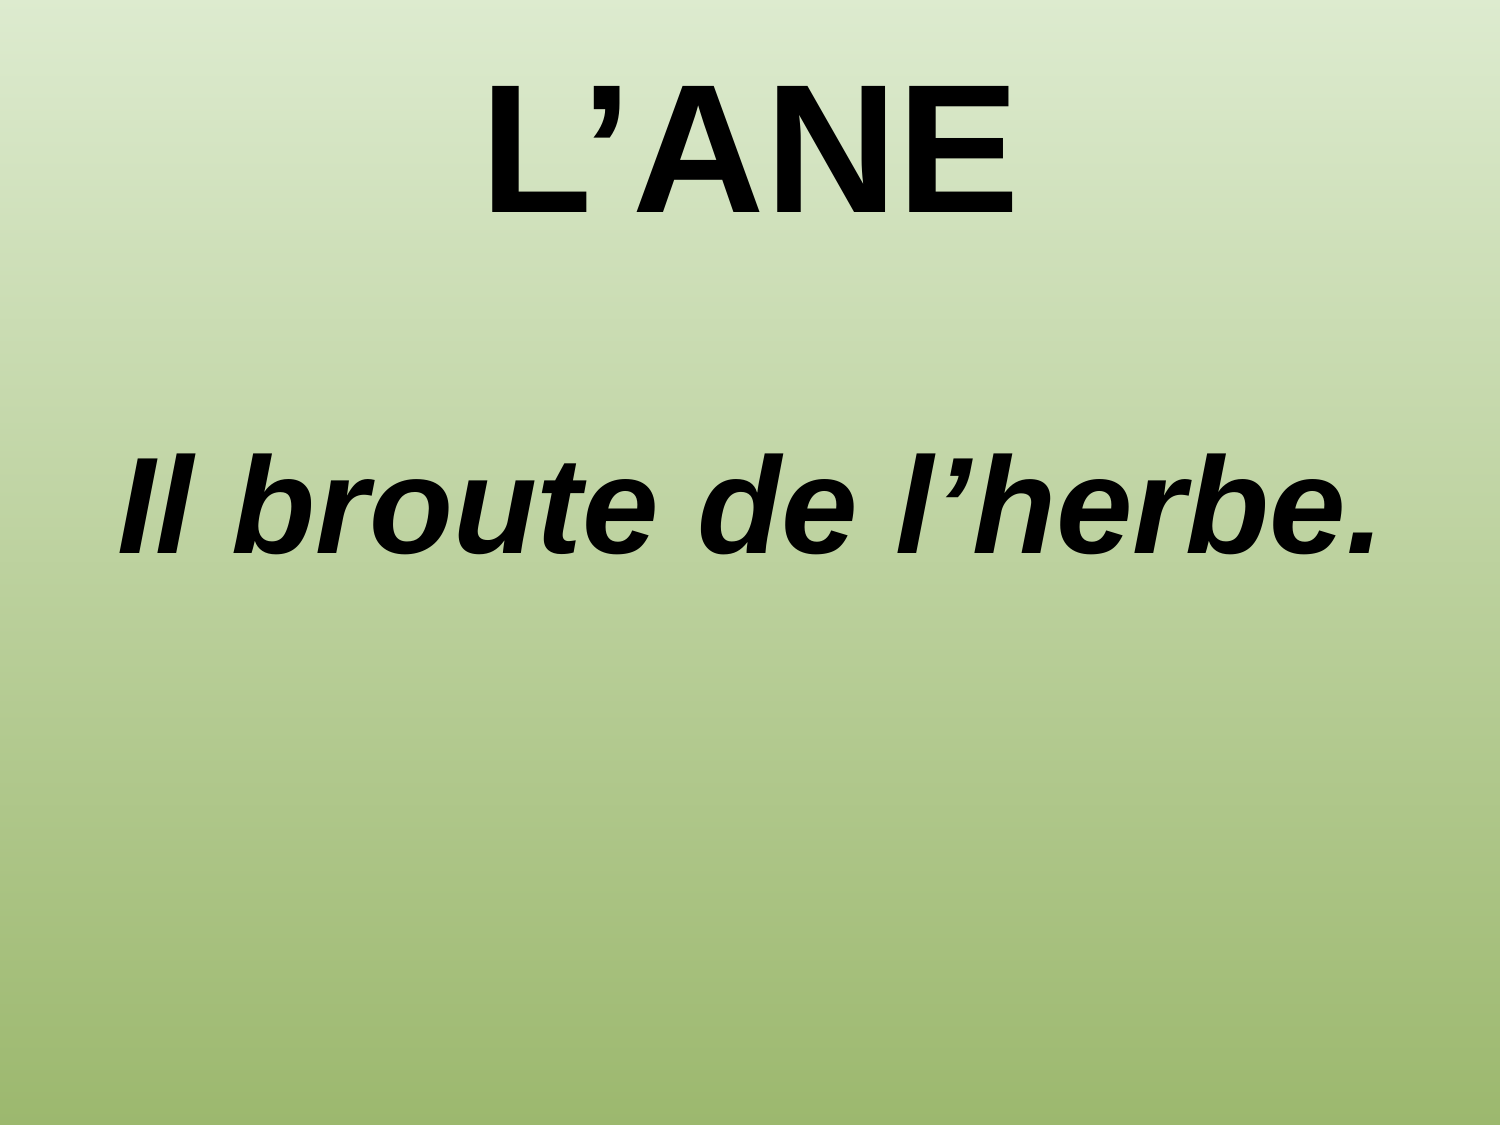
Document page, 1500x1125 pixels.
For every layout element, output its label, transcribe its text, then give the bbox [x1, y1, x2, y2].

title L’ANE [75, 45, 1425, 233]
list Il broute de l’herbe. [76, 408, 1427, 839]
